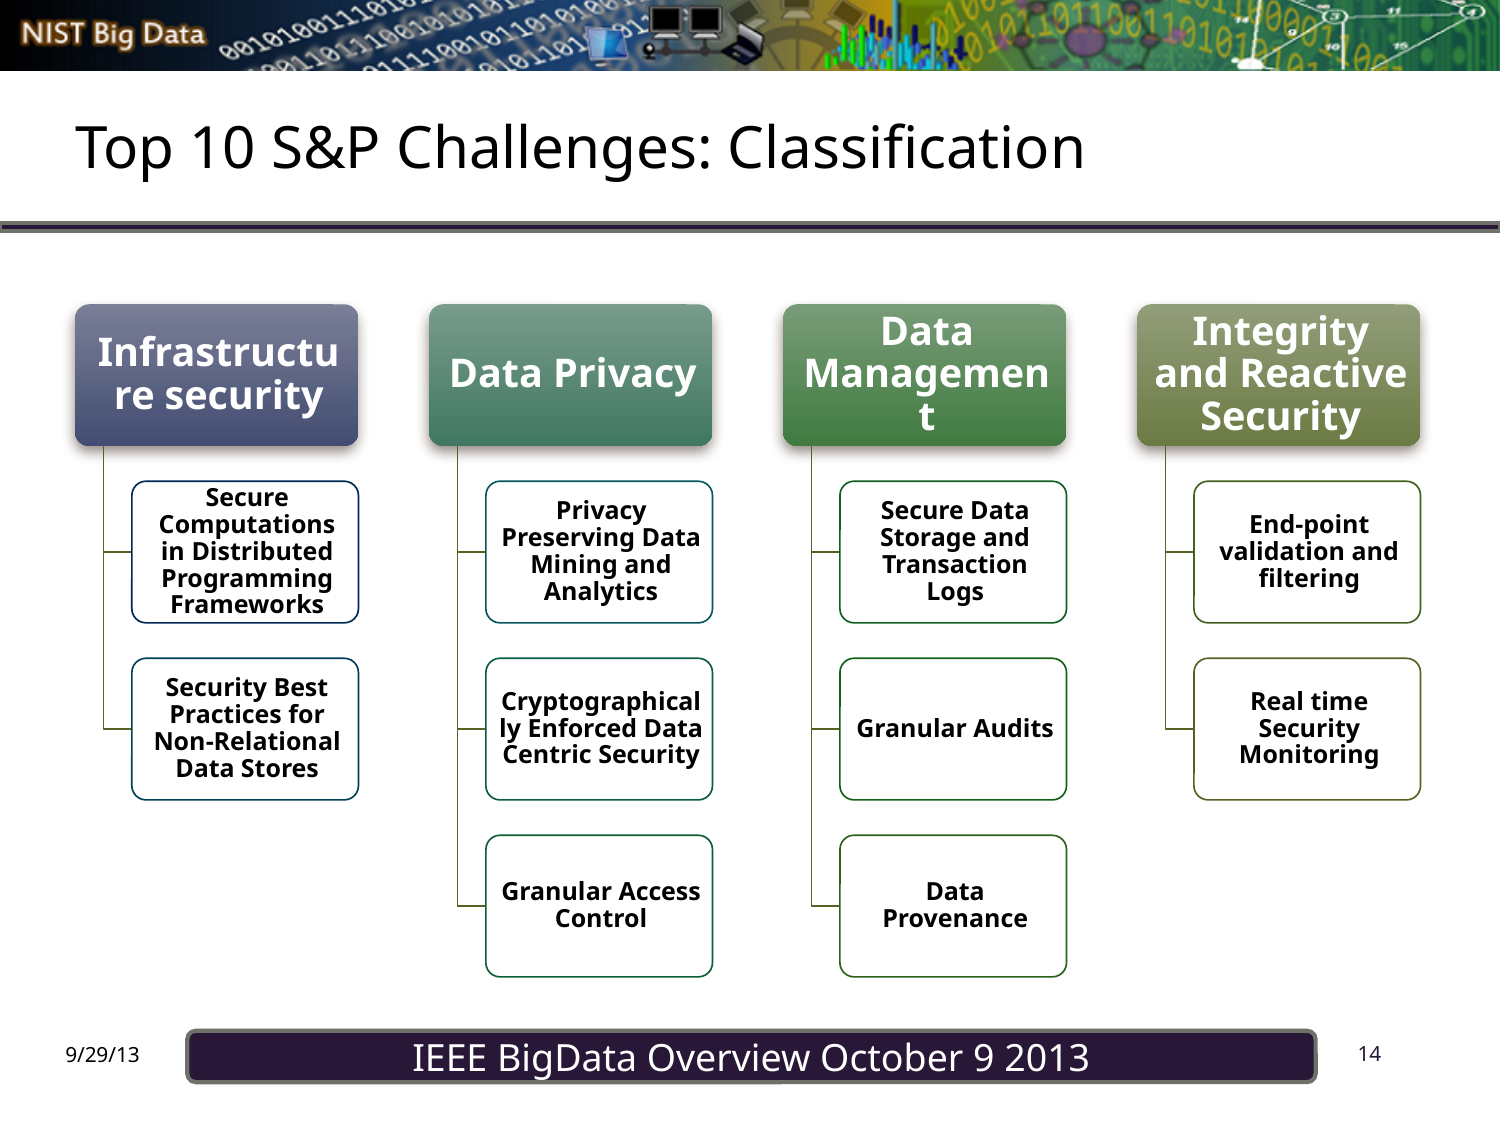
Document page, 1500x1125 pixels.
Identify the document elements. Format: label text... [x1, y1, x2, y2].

title Top 10 S&P Challenges: Classification [75, 79, 1422, 212]
picture [0, 0, 1500, 71]
slide_number 14 [1357, 1041, 1418, 1068]
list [74, 299, 1422, 982]
